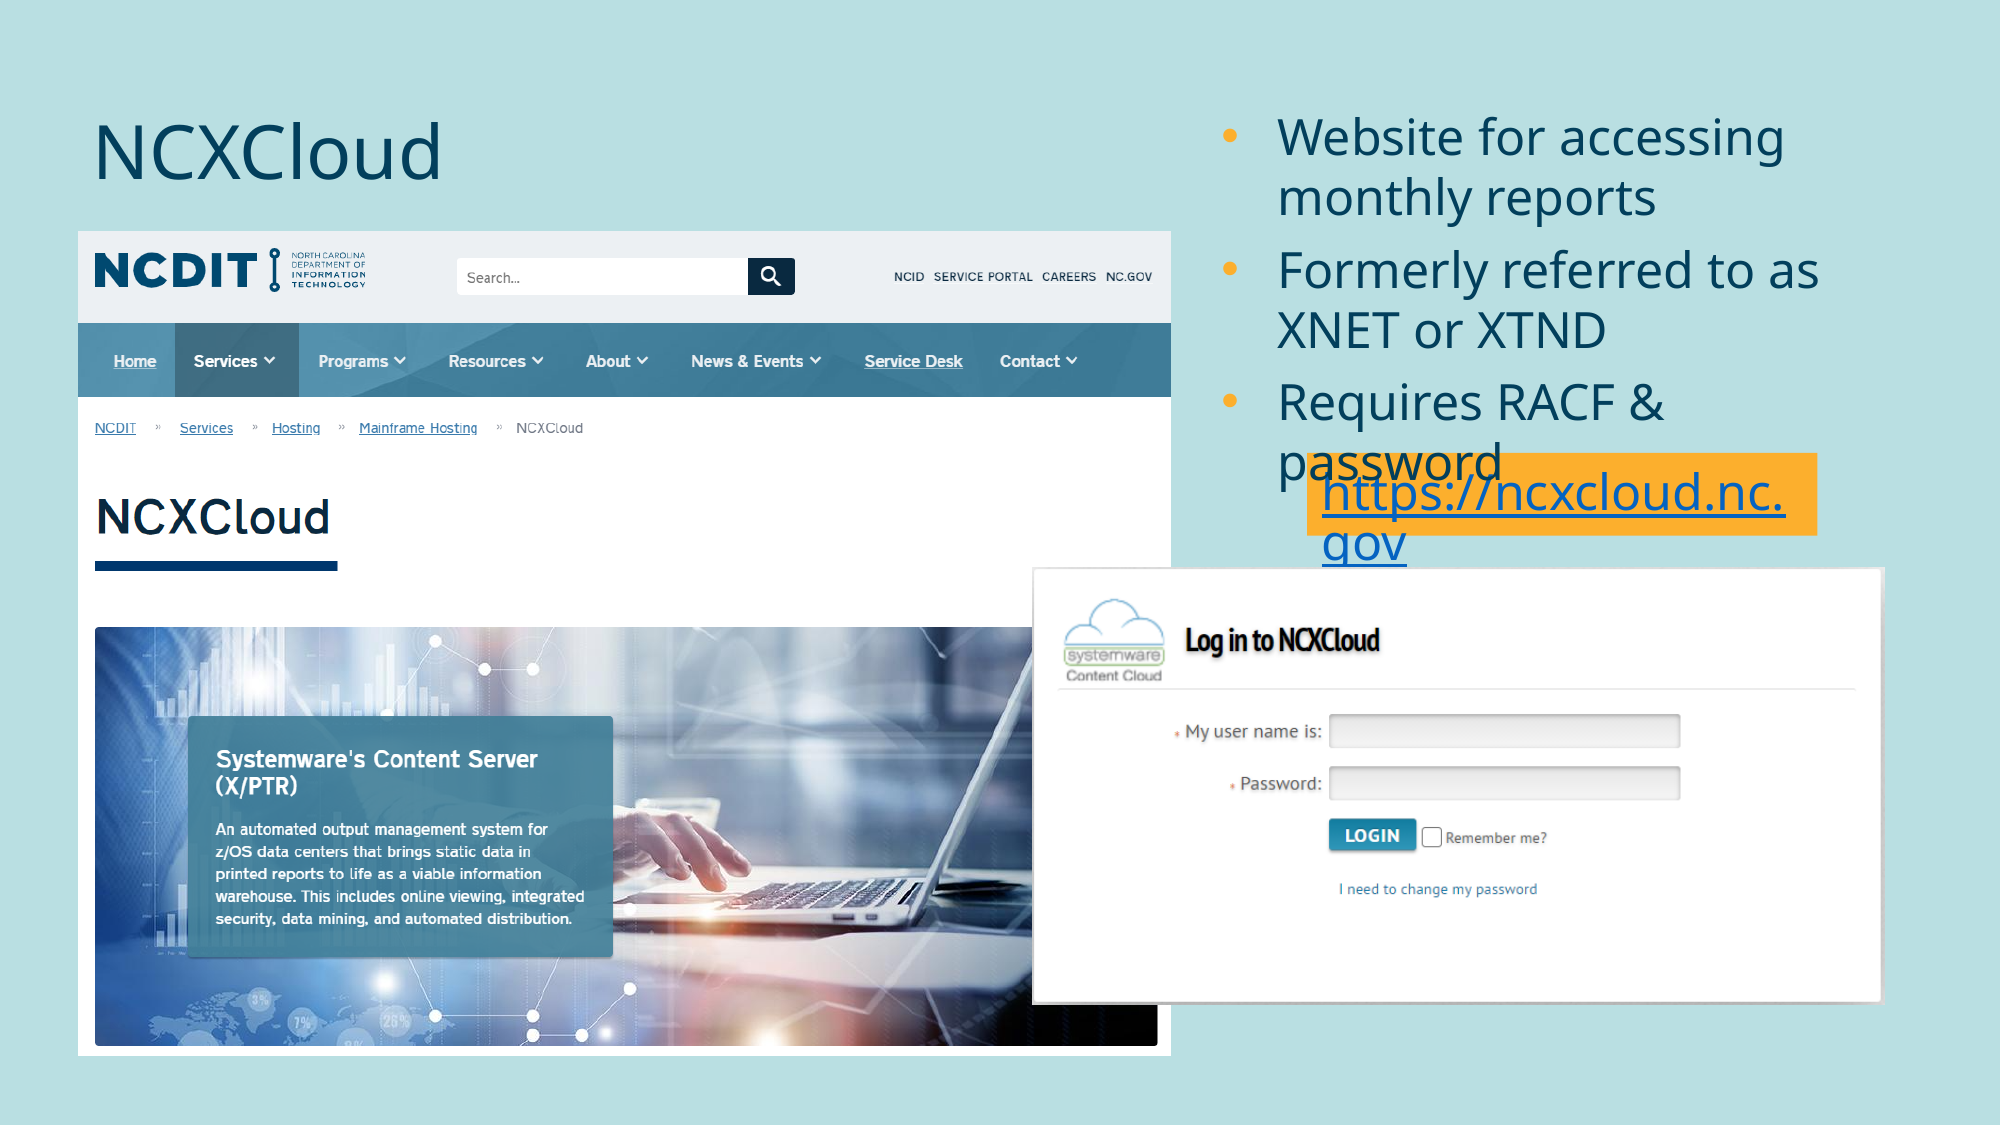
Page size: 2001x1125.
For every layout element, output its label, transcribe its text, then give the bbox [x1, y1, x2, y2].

text_box NCXCloud [78, 97, 1145, 202]
text_box Website for accessing monthly reports Formerly referred to as XNET or XTND Requires RACF & password [1206, 98, 1885, 499]
text_box https://ncxcloud.nc.gov [1307, 499, 1818, 536]
picture [78, 231, 1885, 1056]
